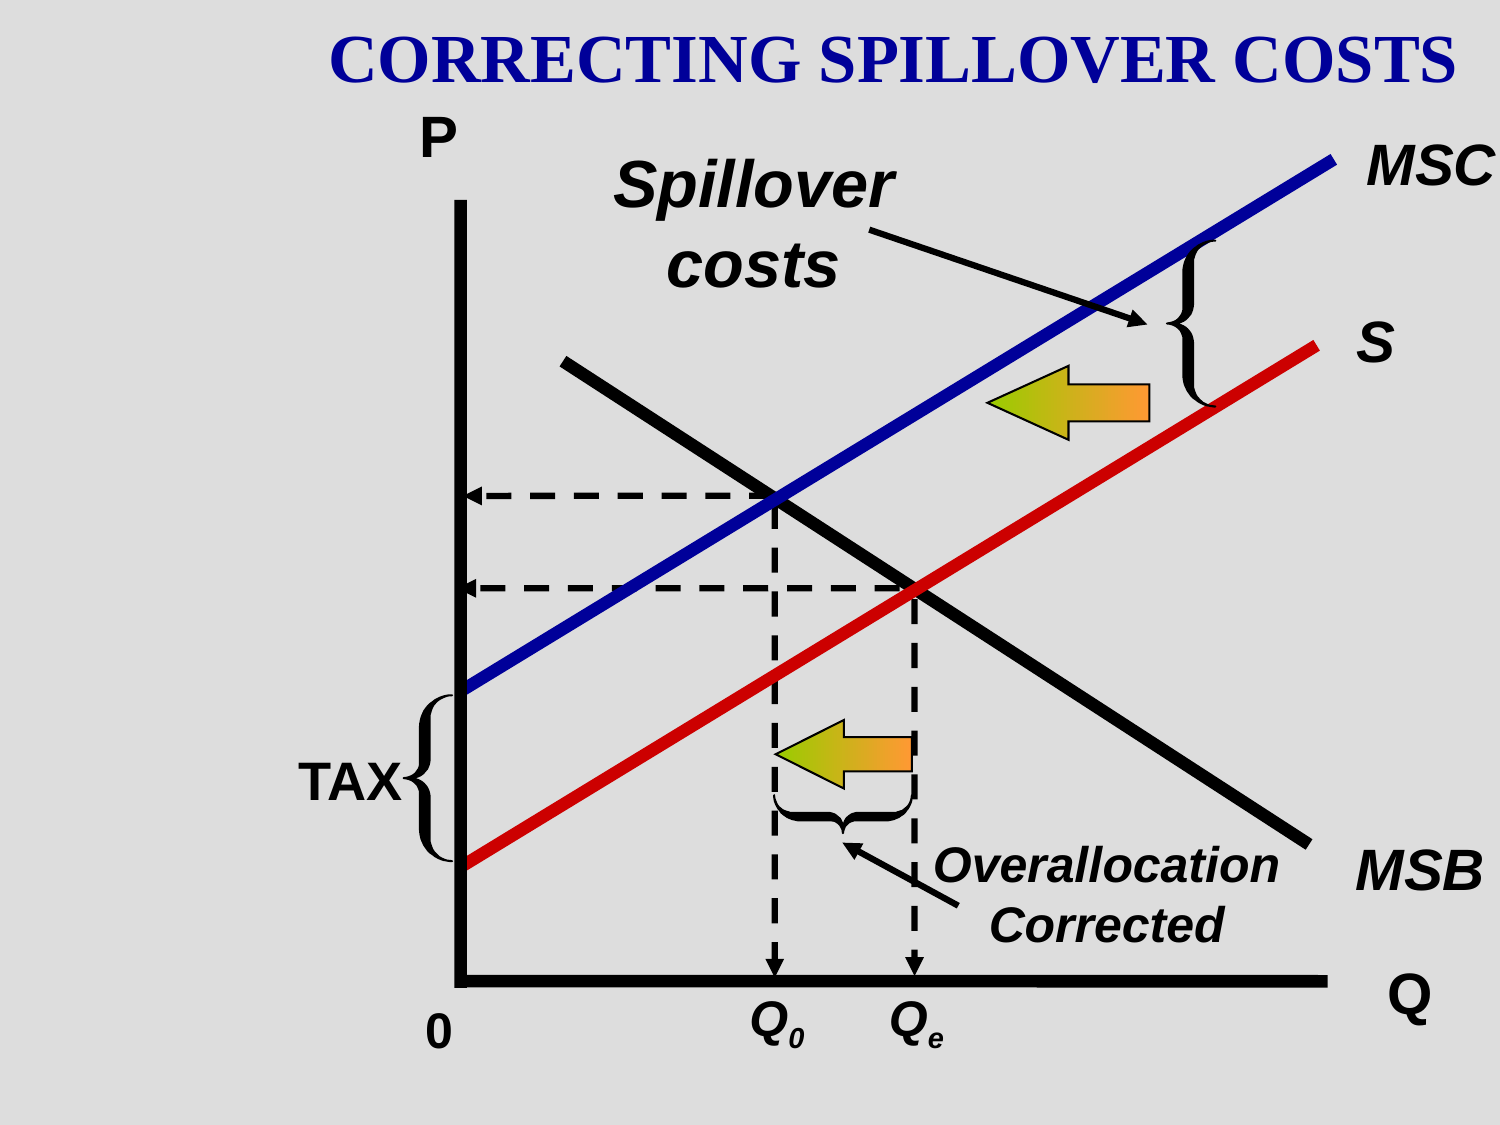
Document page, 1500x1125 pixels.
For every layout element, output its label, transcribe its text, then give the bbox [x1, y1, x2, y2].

text_box P [404, 104, 474, 176]
text_box MSB [1376, 825, 1500, 910]
text_box [418, 695, 453, 777]
text_box TAX [283, 739, 418, 819]
text_box Q [1372, 948, 1448, 1034]
text_box Overallocation Corrected [1328, 824, 1376, 960]
text_box Q0 [734, 988, 820, 1062]
text_box Qe [874, 988, 960, 1062]
text_box S [1341, 297, 1411, 382]
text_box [455, 199, 1328, 988]
text_box CORRECTING SPILLOVER COSTS [313, 6, 1475, 104]
text_box MSC [1351, 120, 1500, 205]
text_box Spillover costs [598, 133, 910, 199]
text_box 0 [410, 990, 468, 1066]
text_box [418, 780, 453, 862]
